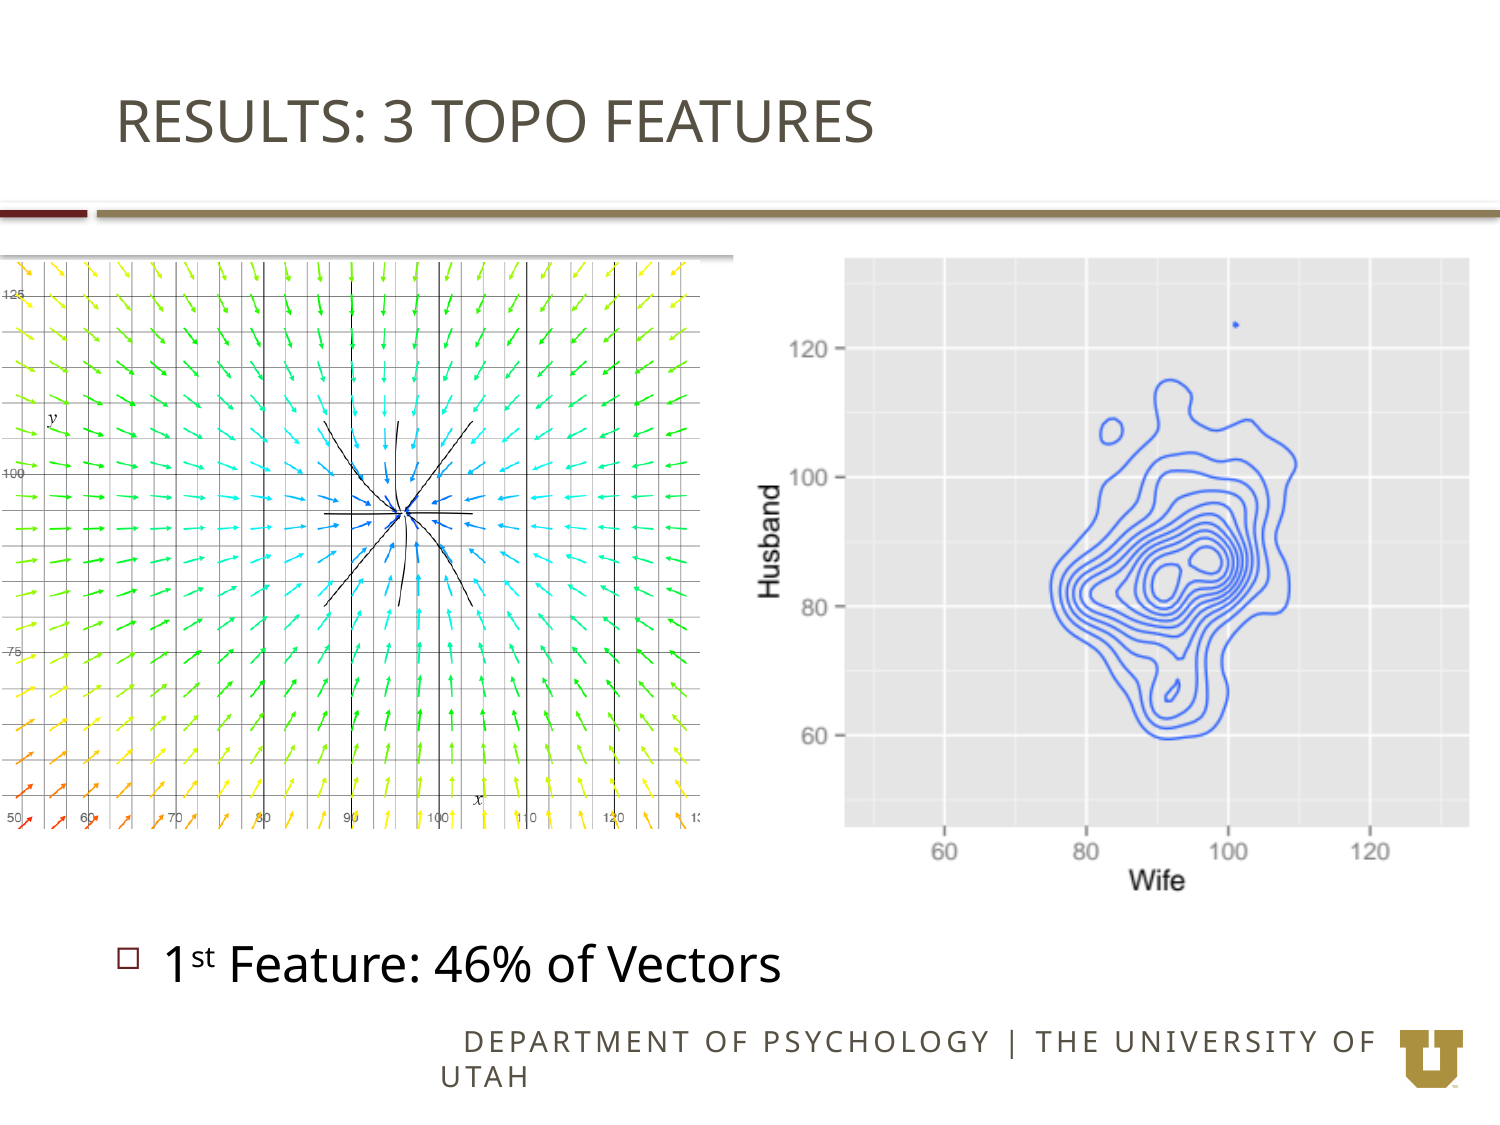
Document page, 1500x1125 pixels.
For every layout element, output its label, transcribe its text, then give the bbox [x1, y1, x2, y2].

list 1st Feature: 46% of Vectors [100, 924, 1438, 1000]
picture [0, 259, 701, 829]
title Results: 3 Topo Features [100, 37, 1438, 200]
picture [733, 224, 1500, 913]
